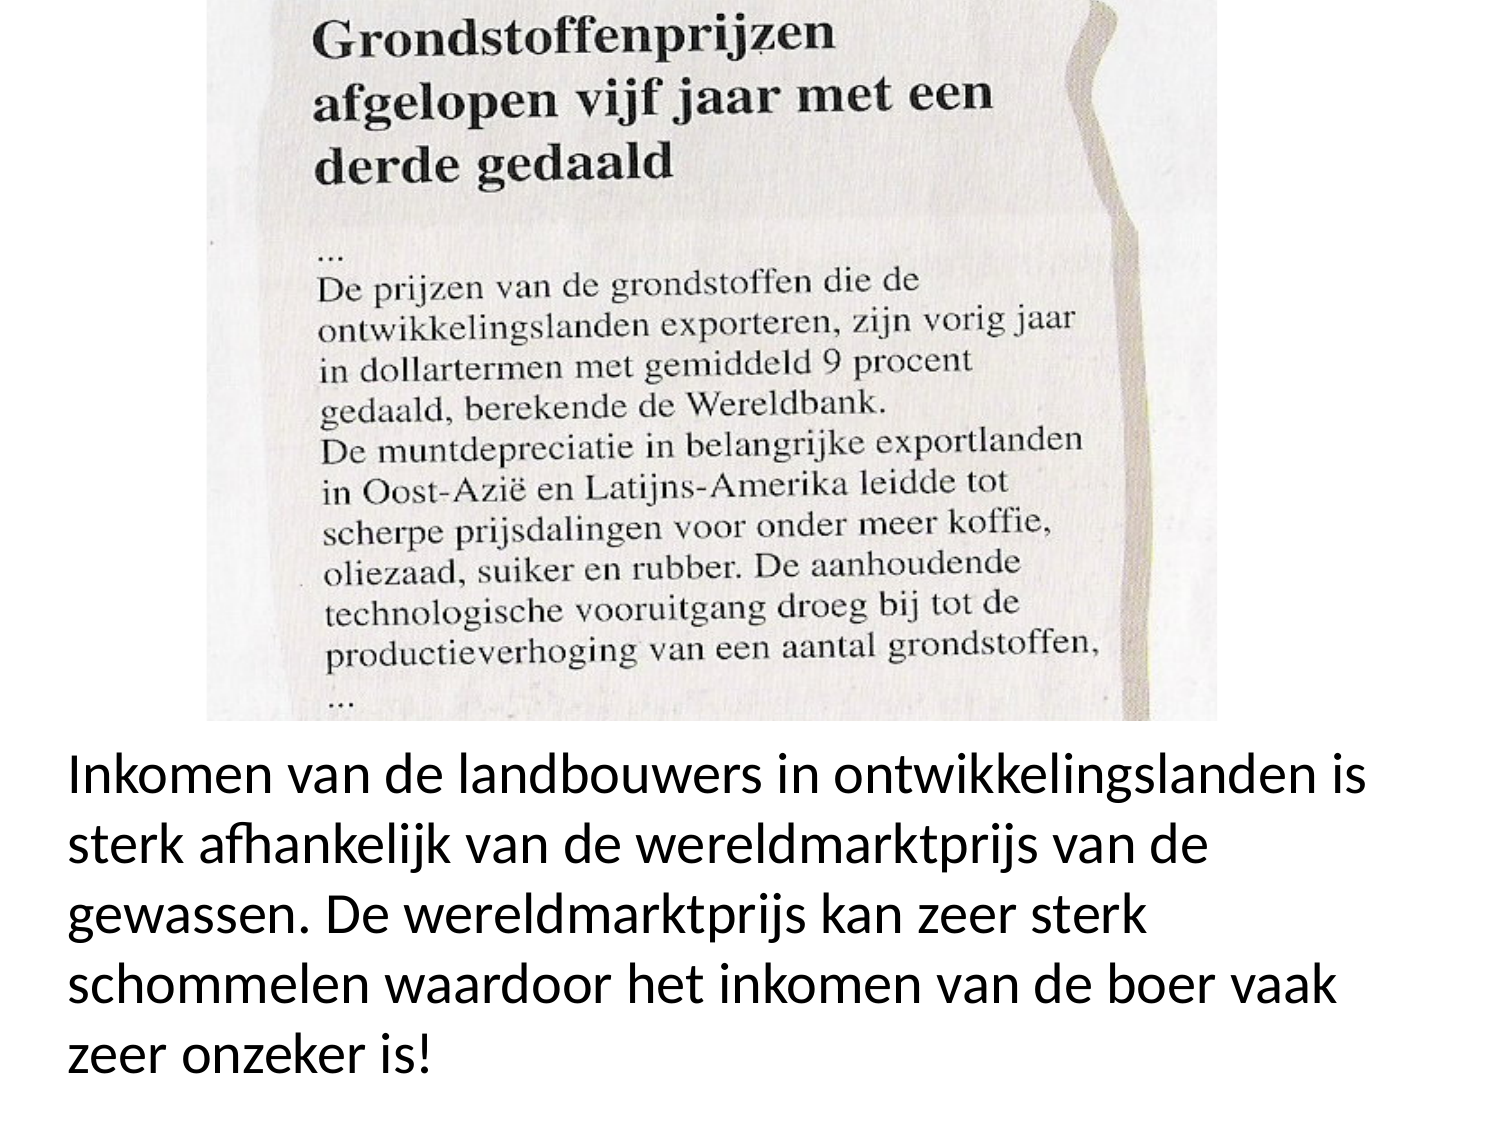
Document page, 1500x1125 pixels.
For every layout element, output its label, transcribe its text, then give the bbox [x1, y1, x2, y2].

text_box Inkomen van de landbouwers in ontwikkelingslanden is sterk afhankelijk van de wereldmarktprijs van de gewassen. De wereldmarktprijs kan zeer sterk schommelen waardoor het inkomen van de boer vaak zeer onzeker is! [53, 727, 1465, 1093]
picture [206, 0, 1218, 721]
